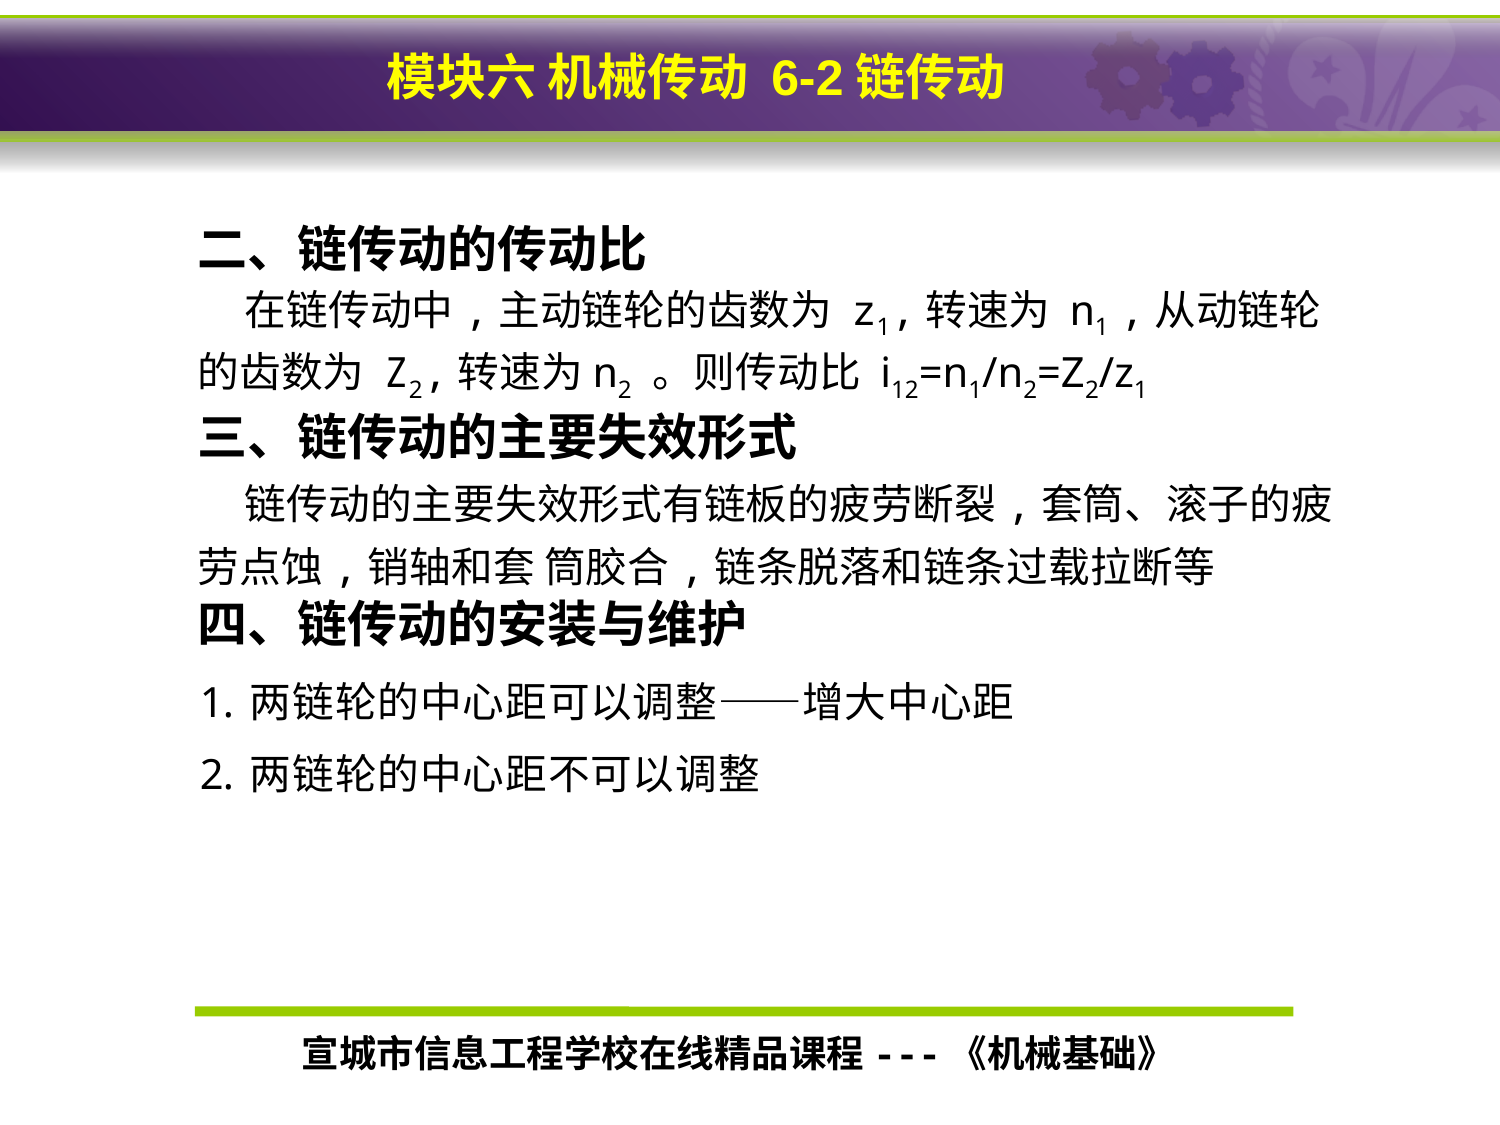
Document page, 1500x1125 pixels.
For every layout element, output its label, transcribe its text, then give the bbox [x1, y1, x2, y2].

text_box 二、链传动的传动比 在链传动中,主动链轮的齿数为 z1,转速为 n1 ,从动链轮的齿数为 Z2,转速为n2 。则传动比 i12=n1/n2=Z2/z1 三、链传动的主要失效形式 链传动的主要失效形式有链板的疲劳断裂,套筒、滚子的疲劳点蚀,销轴和套 筒胶合,链条脱落和链条过载拉断等 四、链传动的安装与维护 两链轮的中心距可以调整——增大中心距 两链轮的中心距不可以调整 [182, 208, 1364, 856]
text_box 宣城市信息工程学校在线精品课程---《机械基础》 [242, 1023, 1235, 1083]
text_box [0, 18, 1500, 173]
